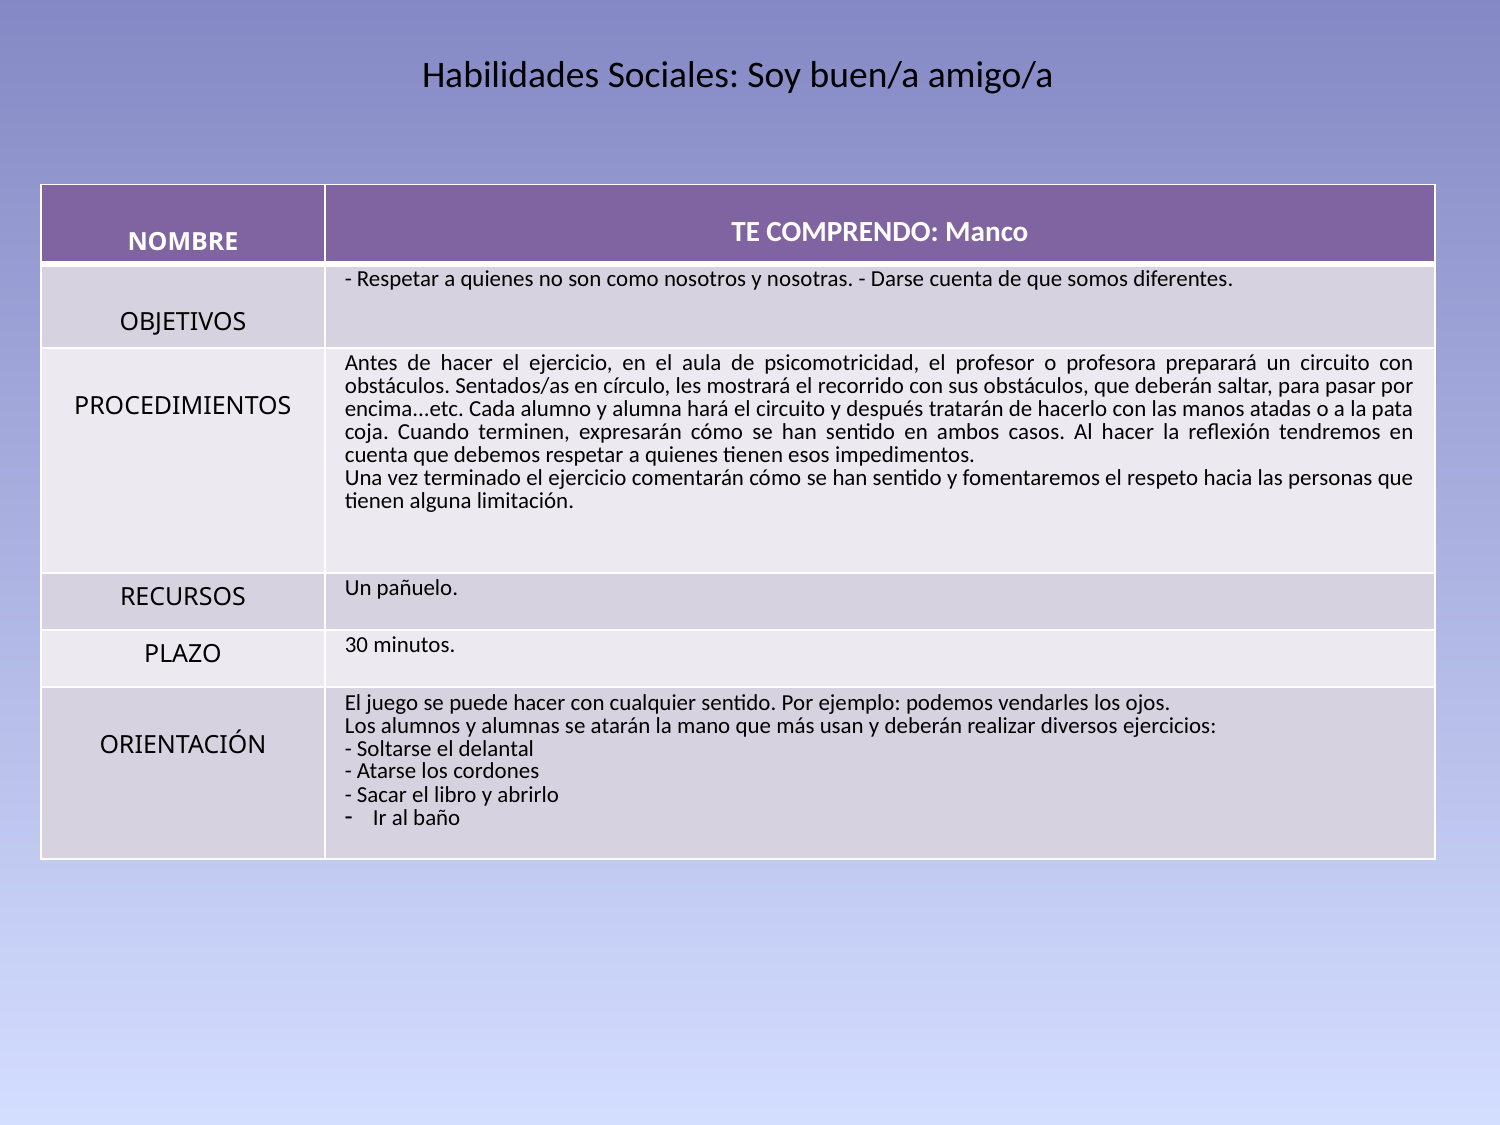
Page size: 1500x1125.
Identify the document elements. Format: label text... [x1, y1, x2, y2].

table_cell - Respetar a quienes no son como nosotros y nosotras. - Darse cuenta de que somos diferentes. [326, 267, 1434, 347]
table_cell ORIENTACIÓN [42, 688, 324, 858]
table_cell El juego se puede hacer con cualquier sentido. Por ejemplo: podemos vendarles los ojos. Los alumnos y alumnas se atarán la mano que más usan y deberán realizar diversos ejercicios: - Soltarse el delantal - Atarse los cordones - Sacar el libro y abrirlo Ir al baño [326, 688, 1434, 858]
text_box Habilidades Sociales: Soy buen/a amigo/a [407, 42, 1128, 103]
table_cell Un pañuelo. [326, 574, 1434, 629]
table_cell Antes de hacer el ejercicio, en el aula de psicomotricidad, el profesor o profesora preparará un circuito con obstáculos. Sentados/as en círculo, les mostrará el recorrido con sus obstáculos, que deberán saltar, para pasar por encima...etc. Cada alumno y alumna hará el circuito y después tratarán de hacerlo con las manos atadas o a la pata coja. Cuando terminen, expresarán cómo se han sentido en ambos casos. Al hacer la reflexión tendremos en cuenta que debemos respetar a quienes tienen esos impedimentos. Una vez terminado el ejercicio comentarán cómo se han sentido y fomentaremos el respeto hacia las personas que tienen alguna limitación. [326, 349, 1434, 572]
table_cell 30 minutos. [326, 631, 1434, 686]
table_header NOMBRE [42, 185, 324, 261]
table_cell OBJETIVOS [42, 267, 324, 347]
table_cell RECURSOS [42, 574, 324, 629]
table_cell PROCEDIMIENTOS [42, 349, 324, 572]
table_cell PLAZO [42, 631, 324, 686]
table_header TE COMPRENDO: Manco [326, 185, 1434, 261]
